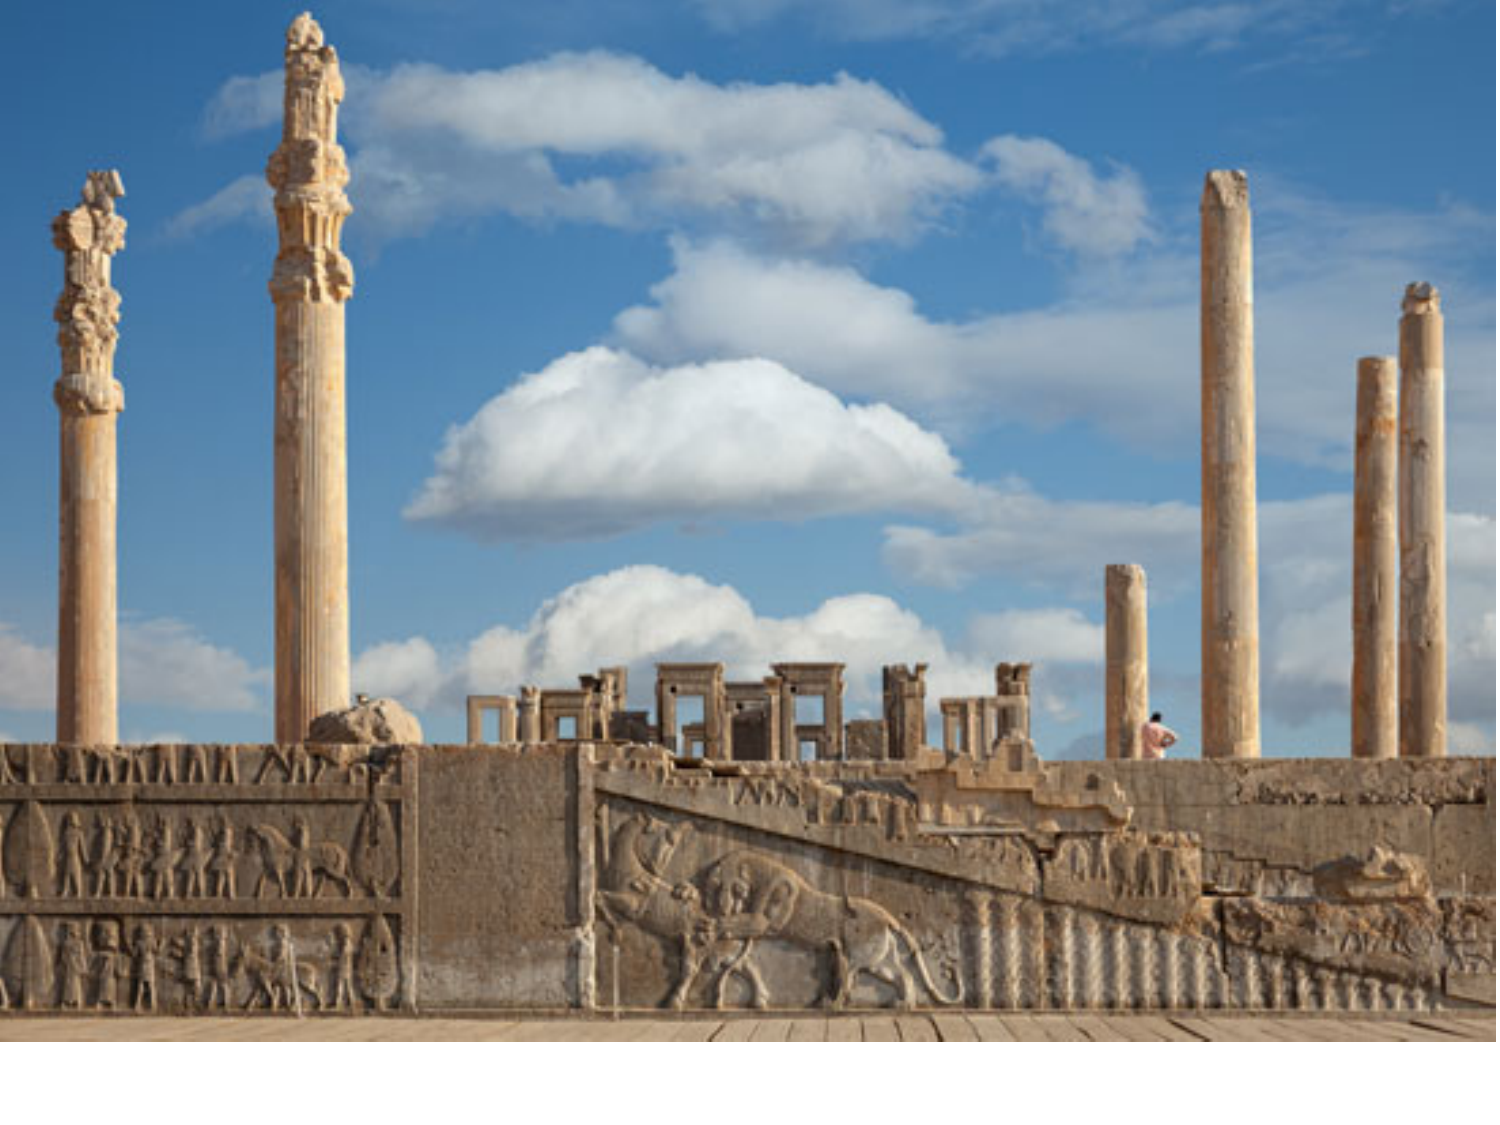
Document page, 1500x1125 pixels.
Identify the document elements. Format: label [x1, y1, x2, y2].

list [0, 0, 1496, 1042]
